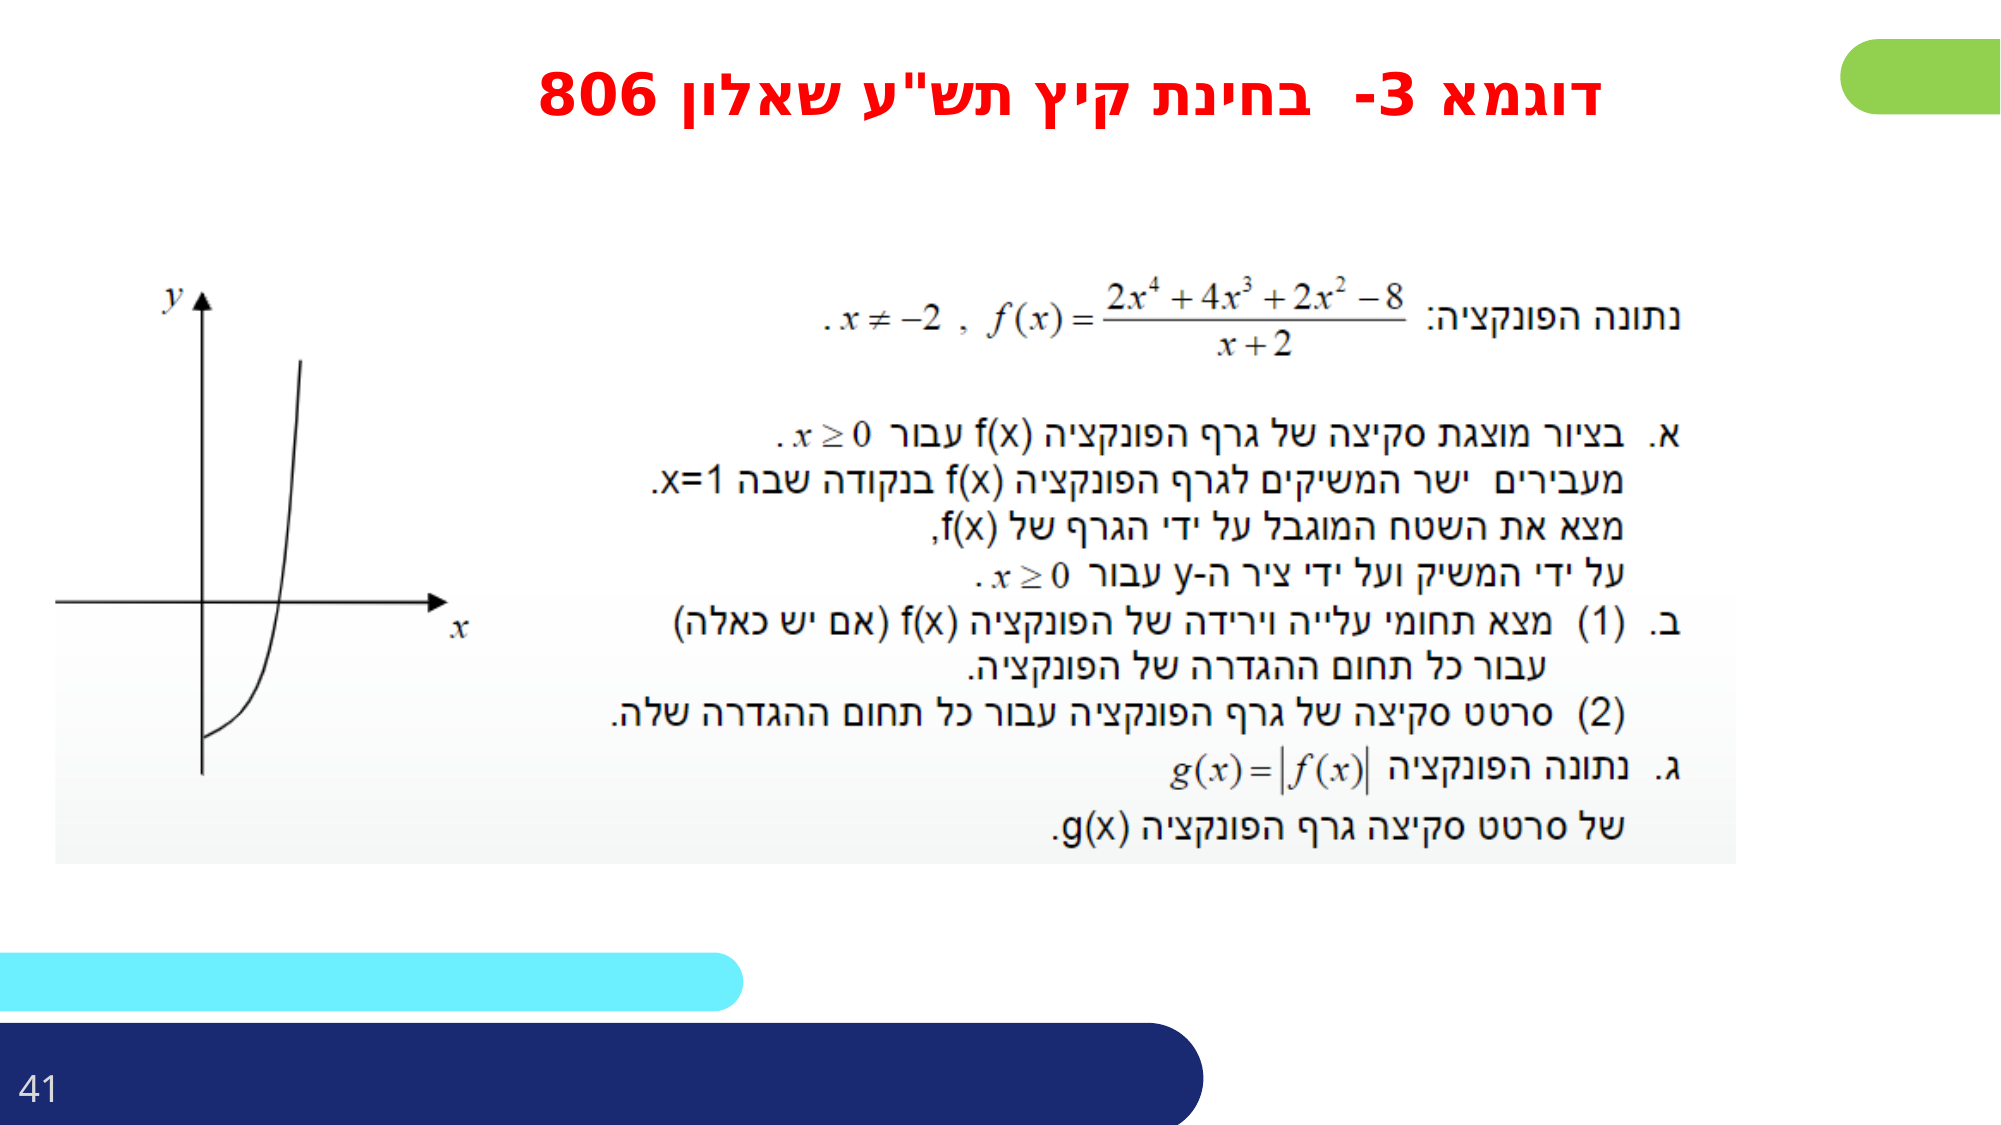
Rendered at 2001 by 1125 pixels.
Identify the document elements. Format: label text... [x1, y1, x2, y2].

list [55, 270, 1737, 864]
text_box דוגמא 3- בחינת קיץ תש"ע שאלון 806 [523, 49, 1619, 135]
